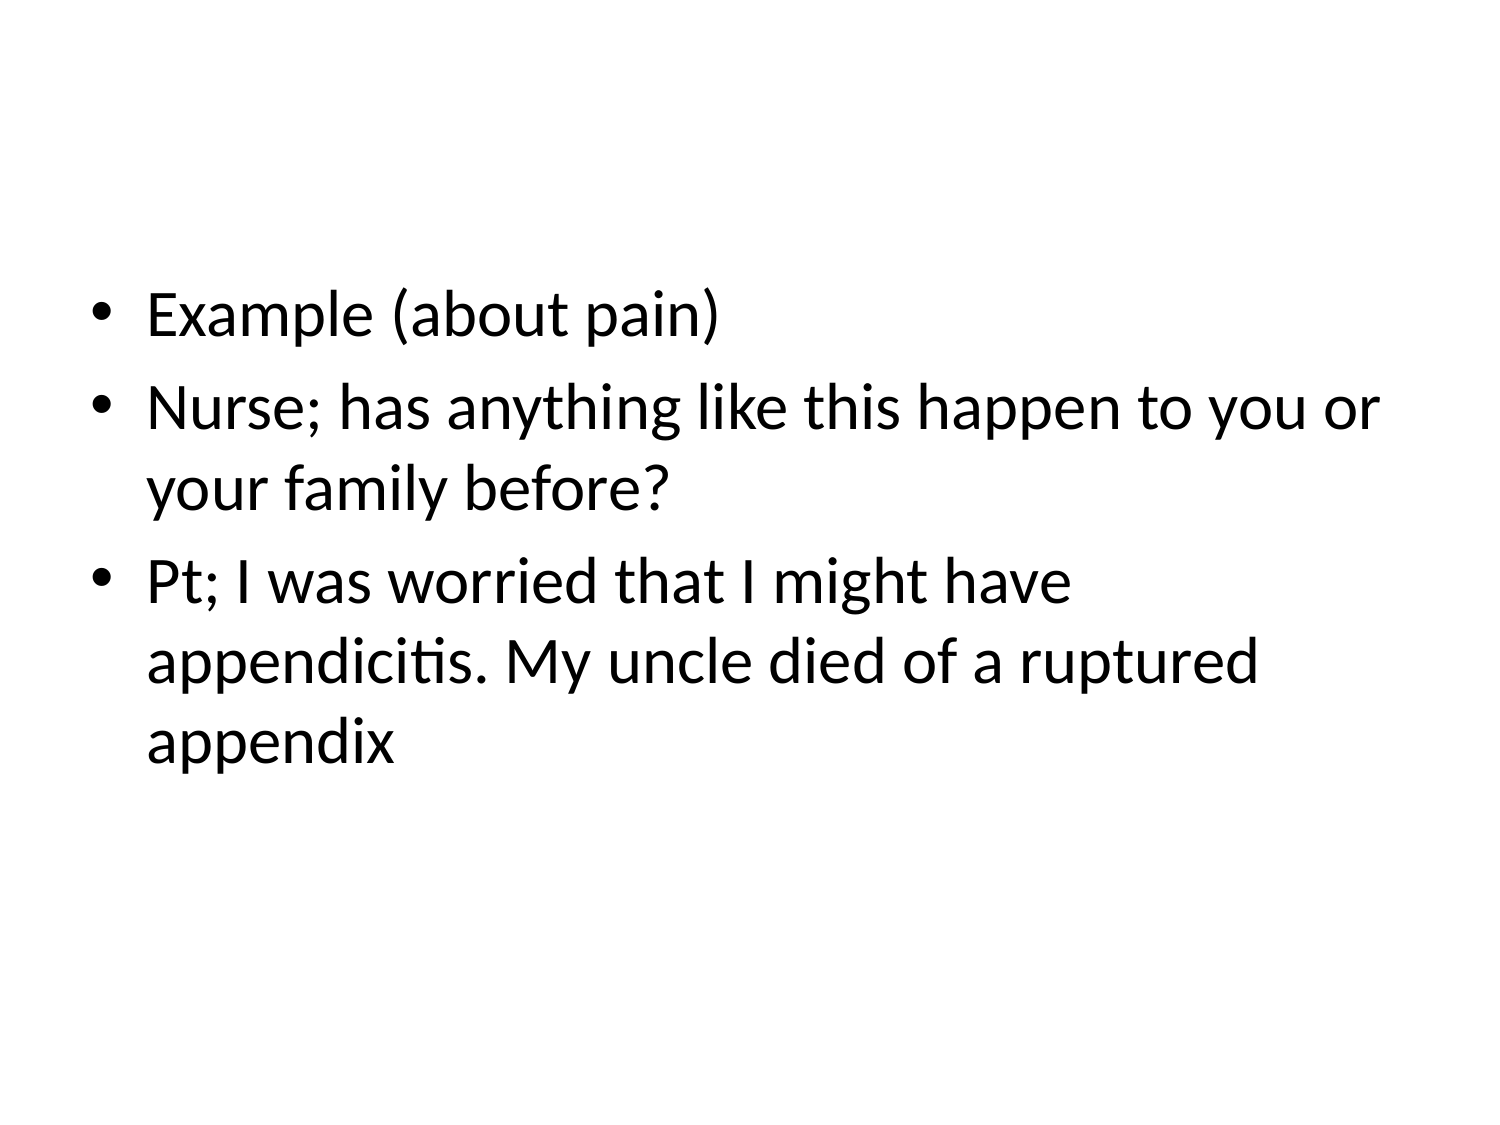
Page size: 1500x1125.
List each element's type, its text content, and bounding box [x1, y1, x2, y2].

list Example (about pain) Nurse; has anything like this happen to you or your family before? Pt; I was worried that I might have appendicitis. My uncle died of a ruptured appendix [75, 262, 1425, 1005]
